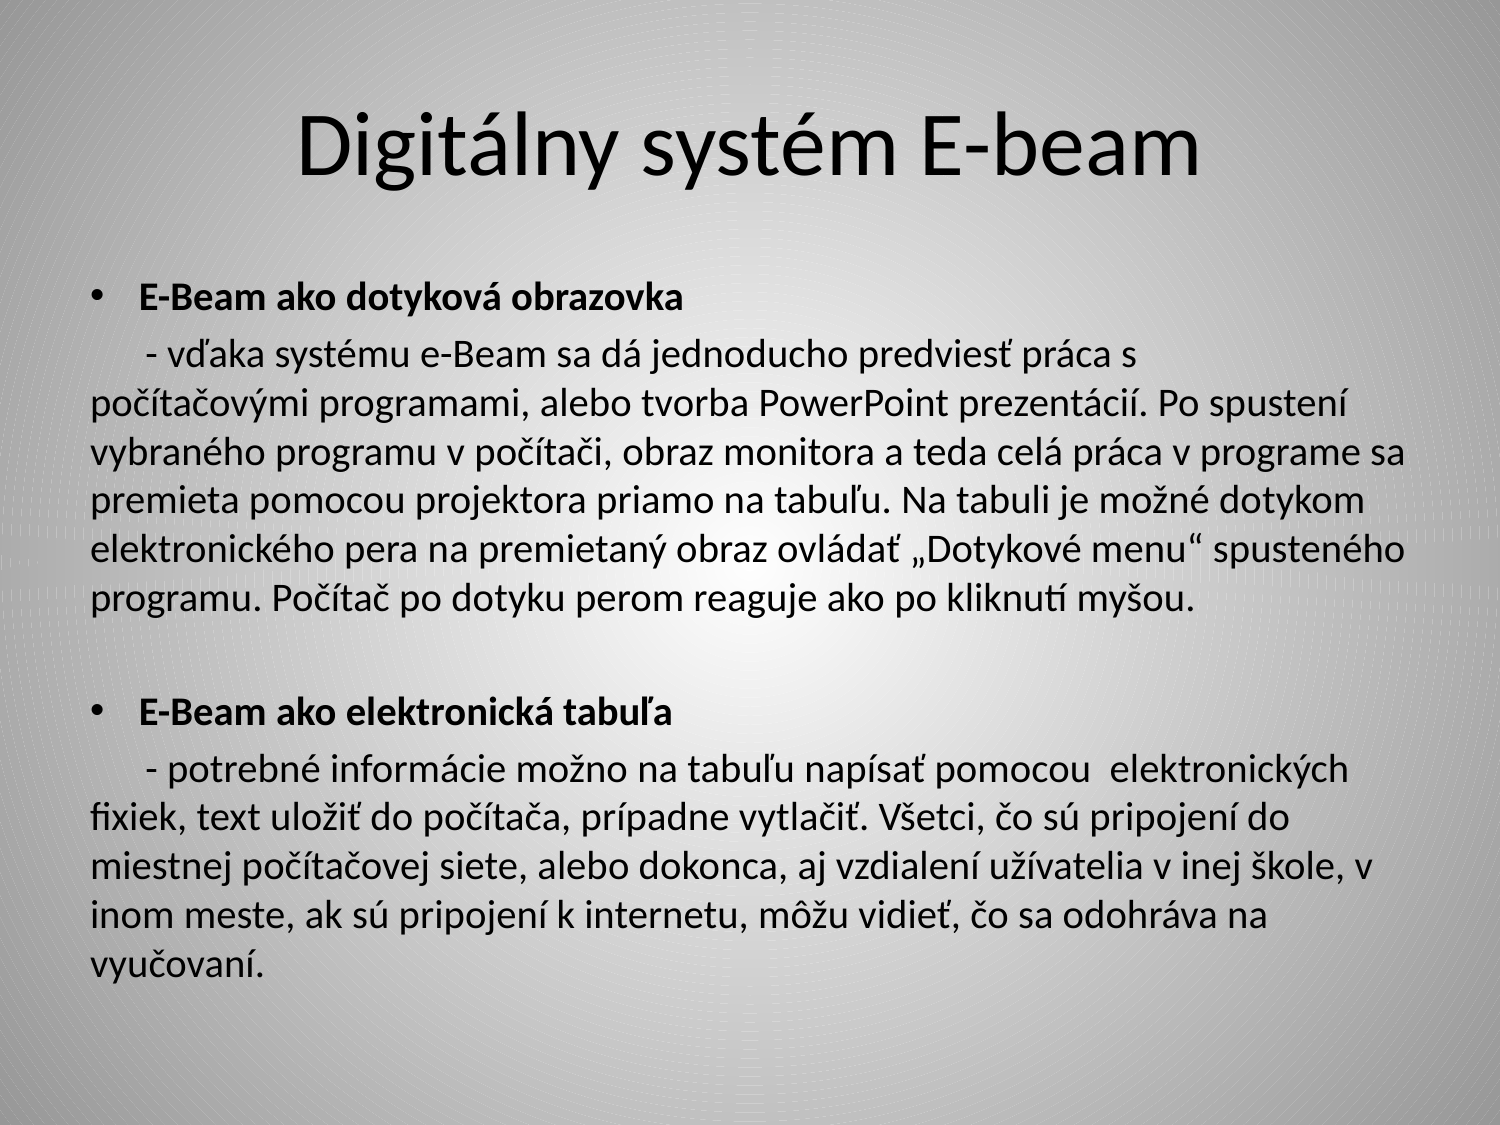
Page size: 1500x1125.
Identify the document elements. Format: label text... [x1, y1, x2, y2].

title Digitálny systém E-beam [75, 45, 1425, 233]
list E-Beam ako dotyková obrazovka - vďaka systému e-Beam sa dá jednoducho predviesť práca s počítačovými programami, alebo tvorba PowerPoint prezentácií. Po spustení vybraného programu v počítači, obraz monitora a teda celá práca v programe sa premieta pomocou projektora priamo na tabuľu. Na tabuli je možné dotykom elektronického pera na premietaný obraz ovládať „Dotykové menu“ spusteného programu. Počítač po dotyku perom reaguje ako po kliknutí myšou. E-Beam ako elektronická tabuľa - potrebné informácie možno na tabuľu napísať pomocou elektronických fixiek, text uložiť do počítača, prípadne vytlačiť. Všetci, čo sú pripojení do miestnej počítačovej siete, alebo dokonca, aj vzdialení užívatelia v inej škole, v inom meste, ak sú pripojení k internetu, môžu vidieť, čo sa odohráva na vyučovaní. [75, 262, 1425, 1005]
